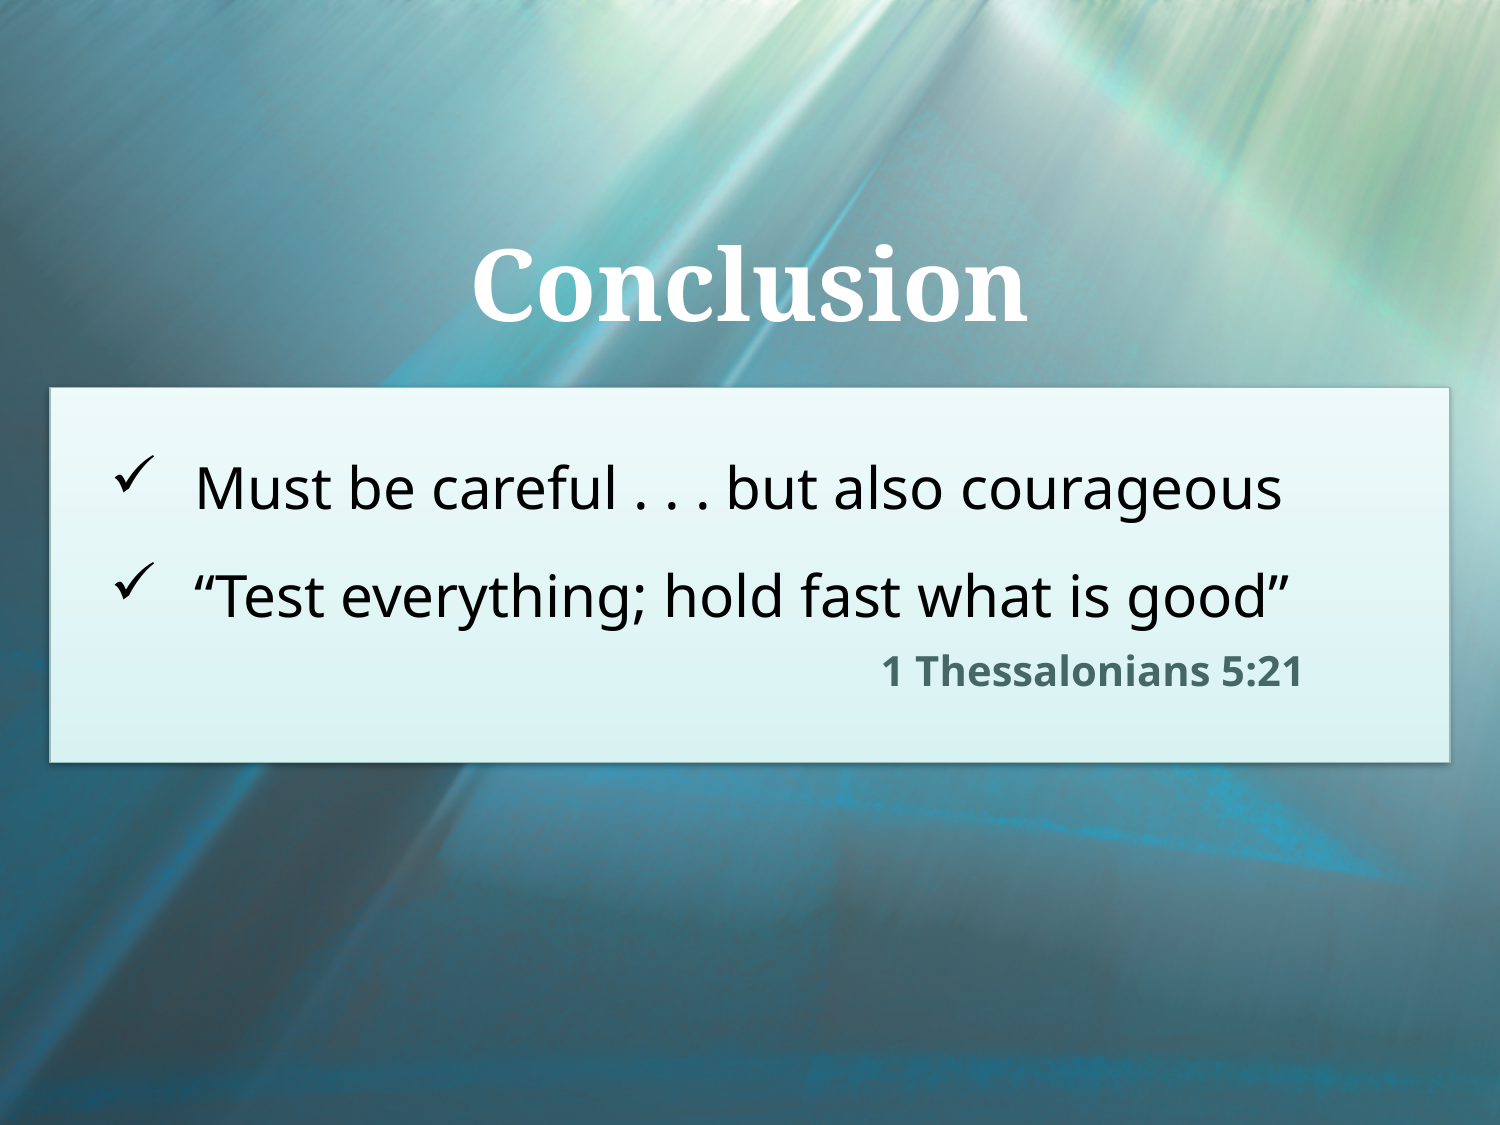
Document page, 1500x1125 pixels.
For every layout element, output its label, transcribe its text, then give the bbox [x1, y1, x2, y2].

title Conclusion [75, 212, 1425, 350]
list Must be careful . . . but also courageous “Test everything; hold fast what is good” 1 Thessalonians 5:21 [49, 387, 1451, 763]
picture [0, 0, 1500, 1125]
